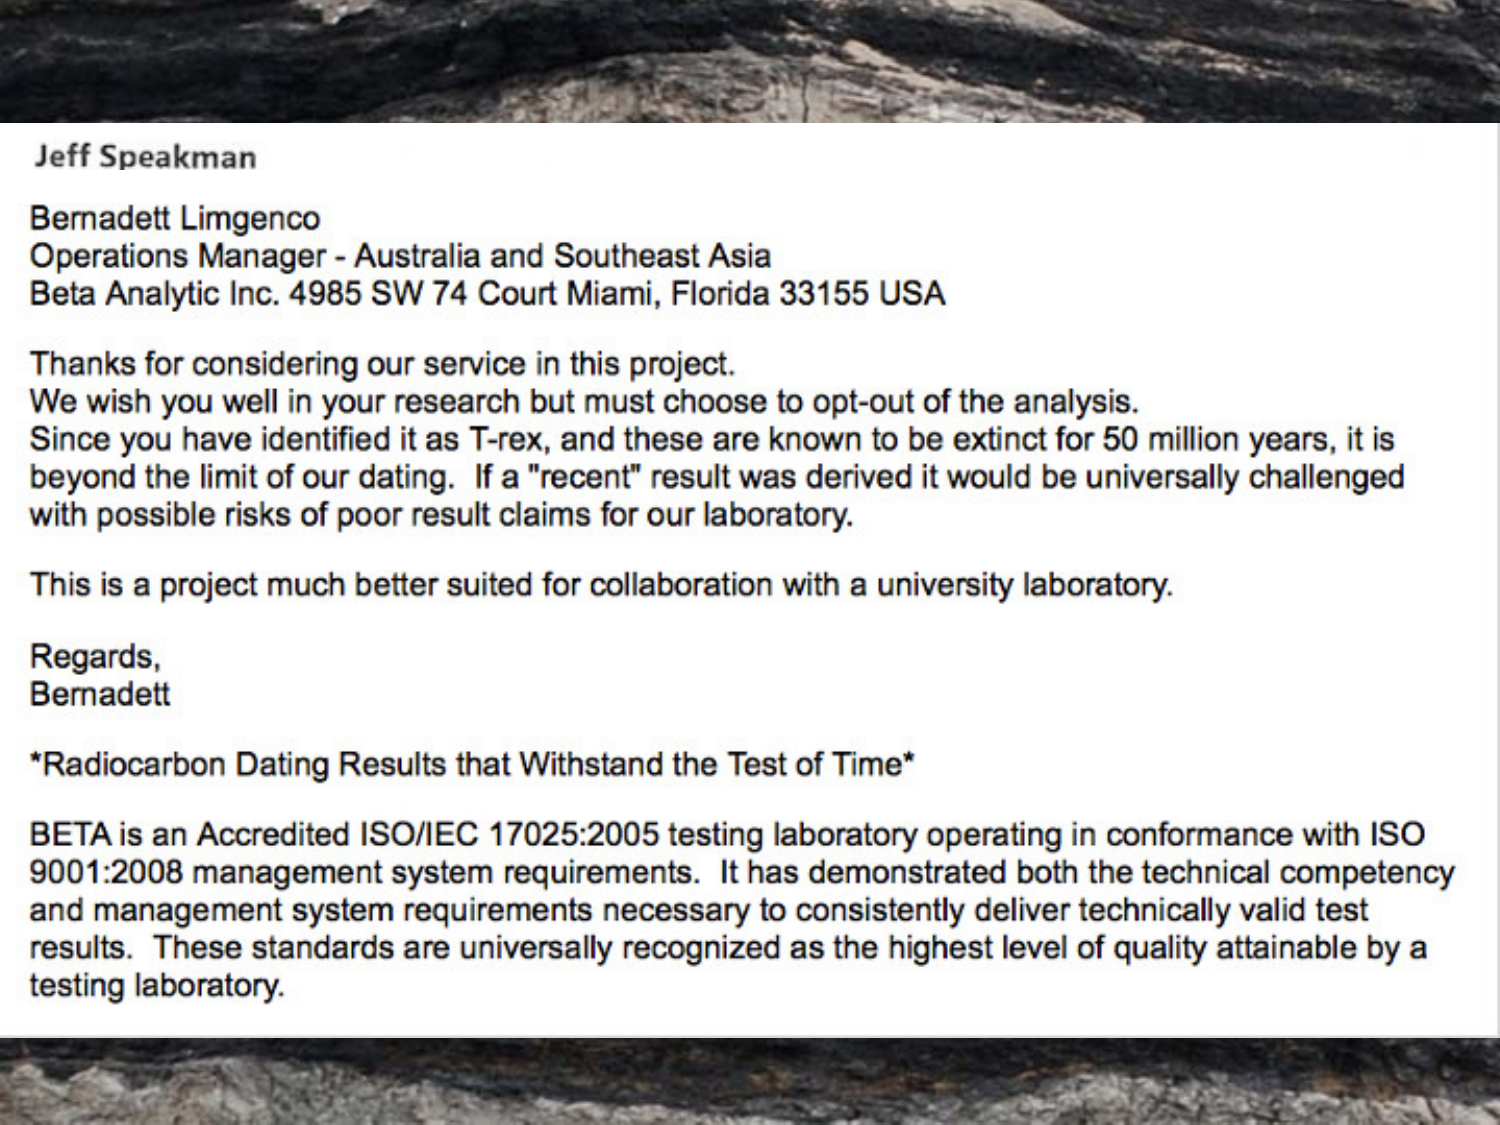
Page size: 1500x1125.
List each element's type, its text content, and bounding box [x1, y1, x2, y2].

picture [0, 0, 1500, 1125]
title Where Do We Go from Here? [112, 99, 1388, 123]
